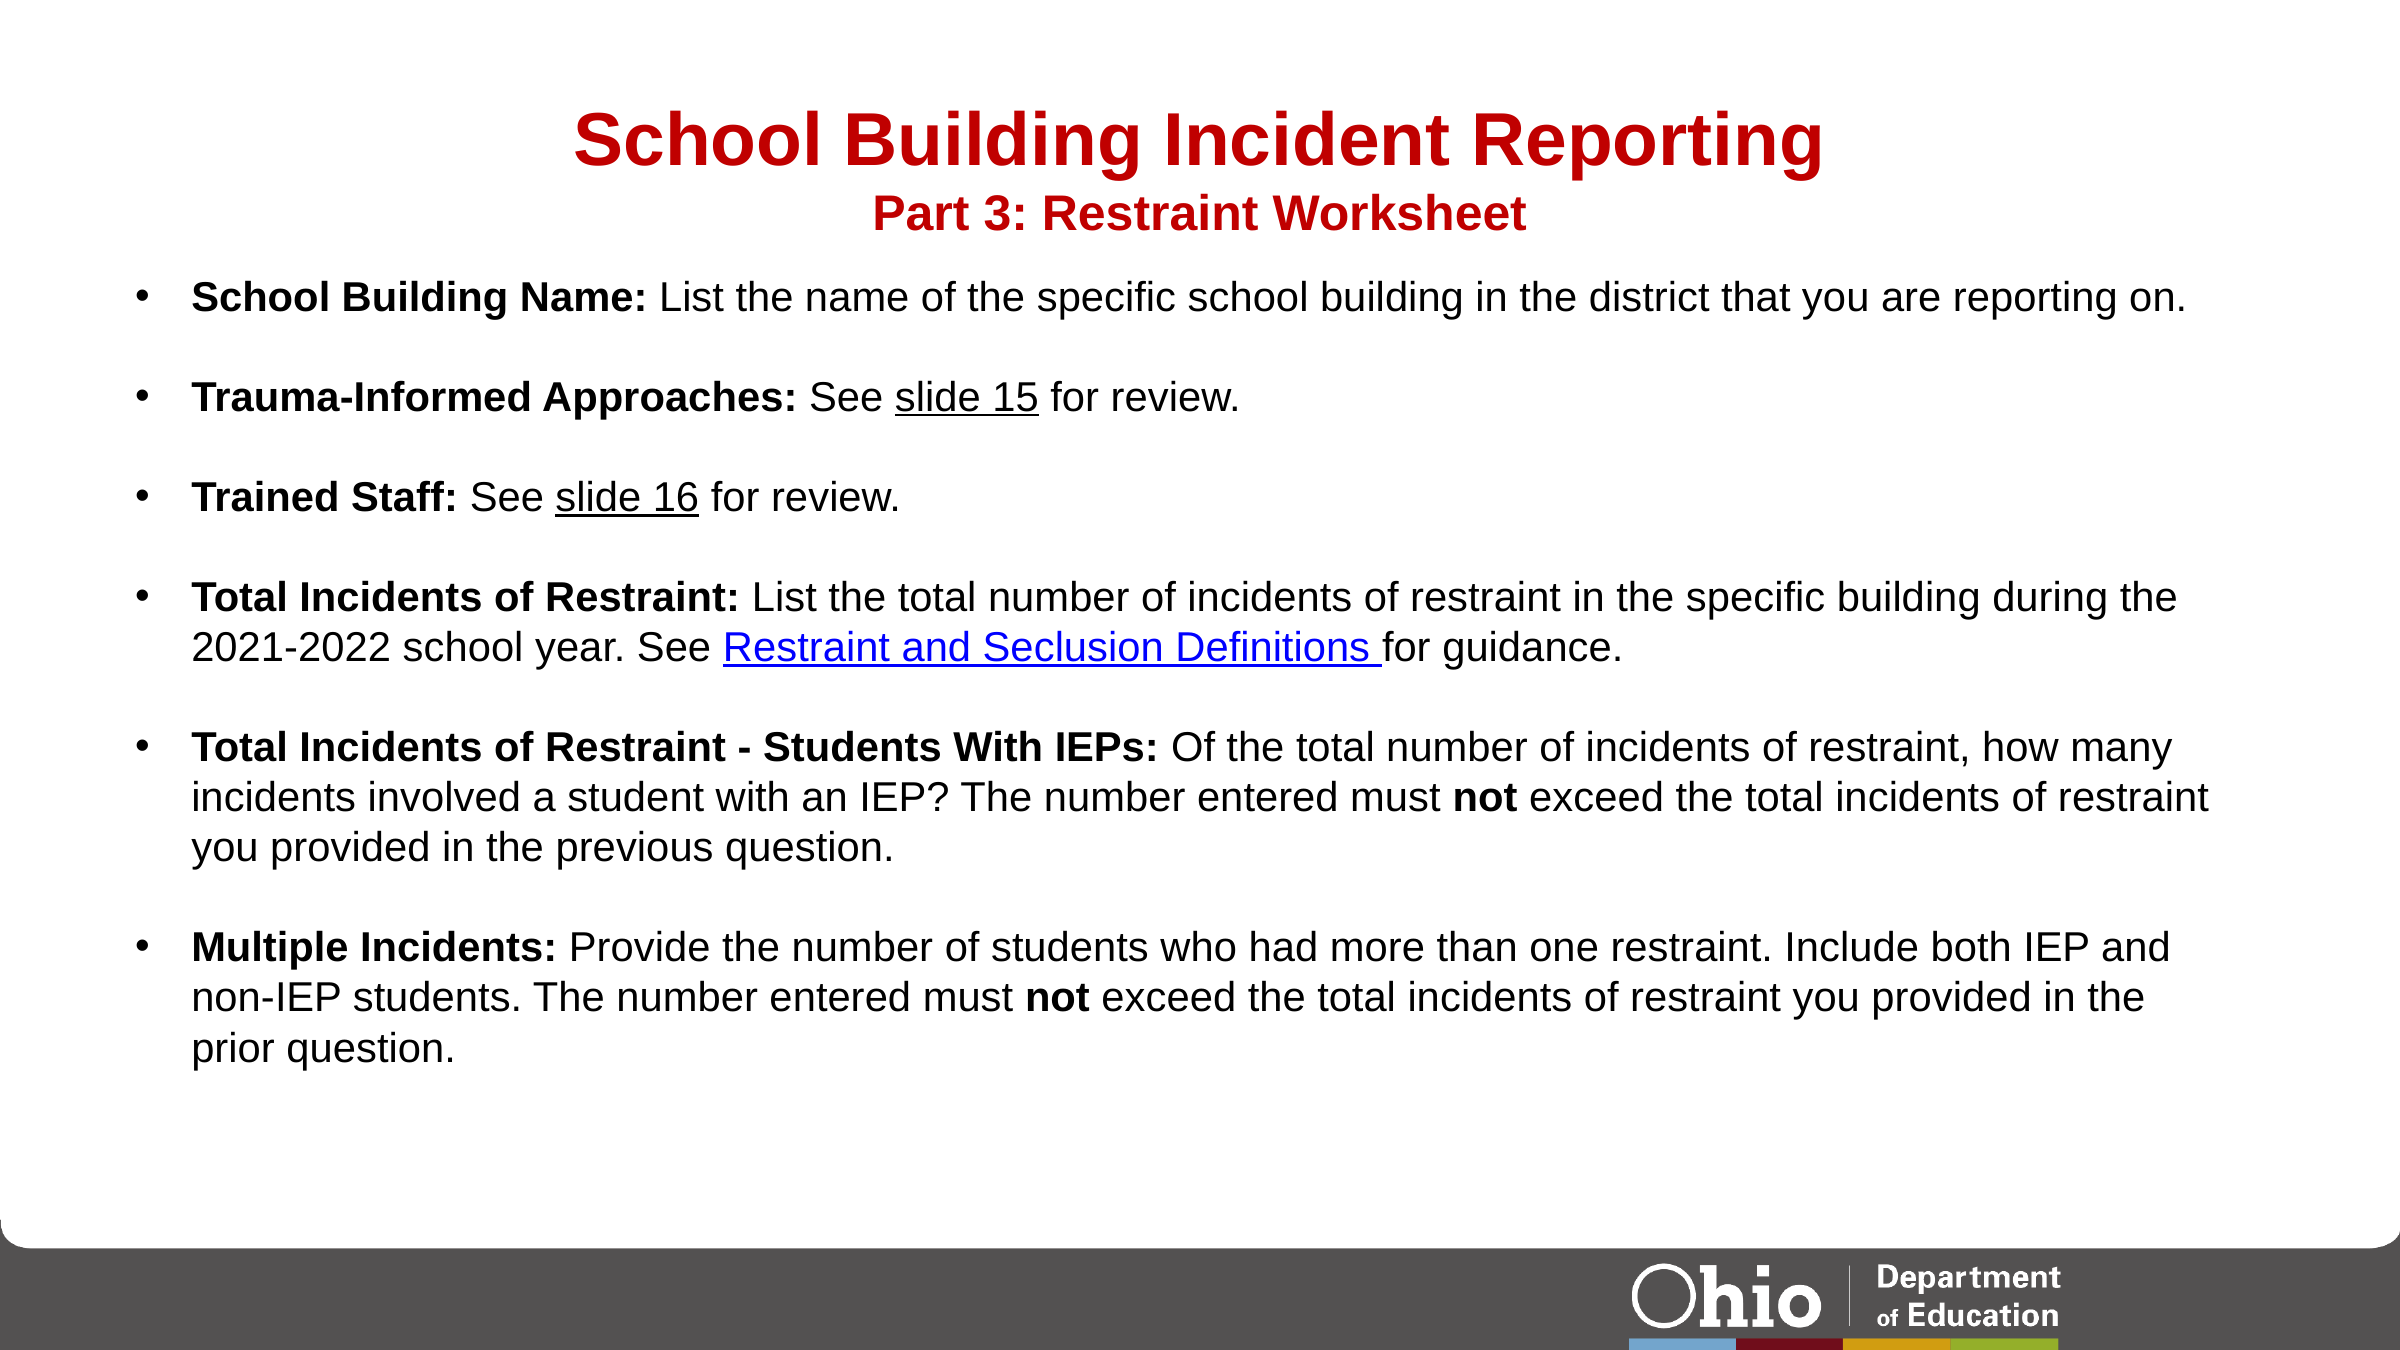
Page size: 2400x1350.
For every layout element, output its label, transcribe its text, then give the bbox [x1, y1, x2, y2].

title School Building Incident Reporting Part 3: Restraint Worksheet [120, 90, 2280, 242]
text_box School Building Name: List the name of the specific school building in the district that you are reporting on. Trauma-Informed Approaches: See slide 15 for review. Trained Staff: See slide 16 for review. Total Incidents of Restraint: List the total number of incidents of restraint in the specific building during the 2021-2022 school year. See Restraint and Seclusion Definitions for guidance. Total Incidents of Restraint - Students With IEPs: Of the total number of incidents of restraint, how many incidents involved a student with an IEP? The number entered must not exceed the total incidents of restraint you provided in the previous question. Multiple Incidents: Provide the number of students who had more than one restraint. Include both IEP and non-IEP students. The number entered must not exceed the total incidents of restraint you provided in the prior question. [119, 262, 2240, 1078]
picture [0, 1209, 2400, 1350]
